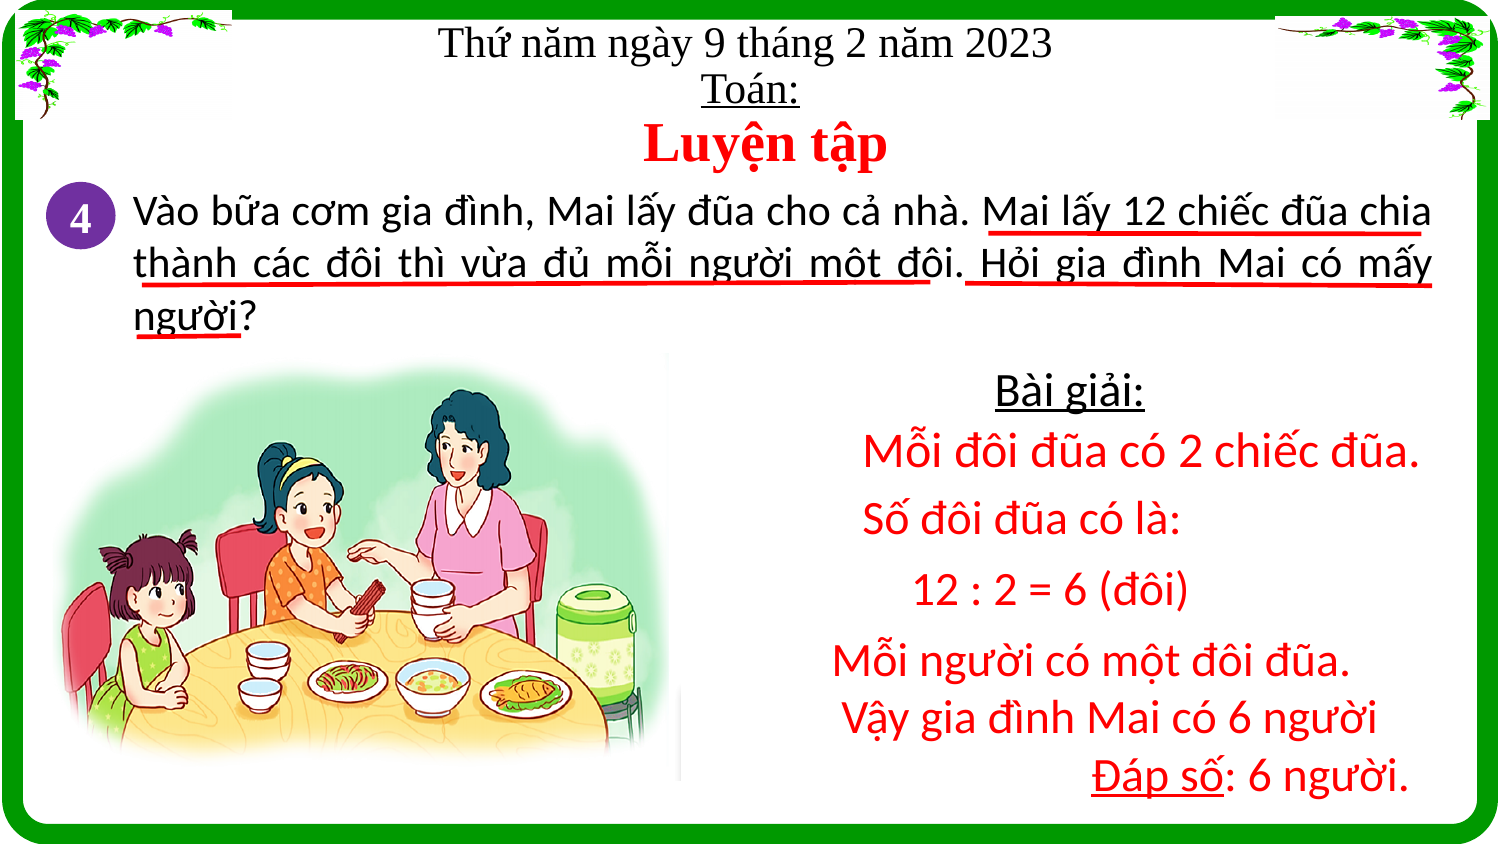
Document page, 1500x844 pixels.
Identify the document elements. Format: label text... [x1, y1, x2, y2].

text_box Số đôi đũa có là: [703, 480, 1341, 550]
text_box [19, 0, 57, 9]
text_box Bài giải: [974, 352, 1166, 410]
text_box 4 [46, 181, 116, 250]
text_box Mỗi đôi đũa có 2 chiếc đũa. [717, 410, 1500, 485]
text_box [12, 9, 1488, 835]
picture [15, 10, 232, 120]
text_box Mỗi người có một đôi đũa. Vậy gia đình Mai có 6 người Đáp số: 6 người. [680, 622, 1422, 807]
picture [25, 353, 681, 782]
text_box Thứ năm ngày 9 tháng 2 năm 2023 [422, 6, 1069, 75]
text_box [141, 281, 931, 286]
text_box Luyện tập [582, 99, 950, 175]
text_box 12 : 2 = 6 (đôi) [717, 551, 1341, 621]
text_box Toán: [685, 75, 1000, 120]
picture [1274, 15, 1490, 120]
text_box Vào bữa cơm gia đình, Mai lấy đũa cho cả nhà. Mai lấy 12 chiếc đũa chia thành các đôi thì vừa đủ mỗi người một đôi. Hỏi gia đình Mai có mấy người? [121, 175, 1445, 345]
